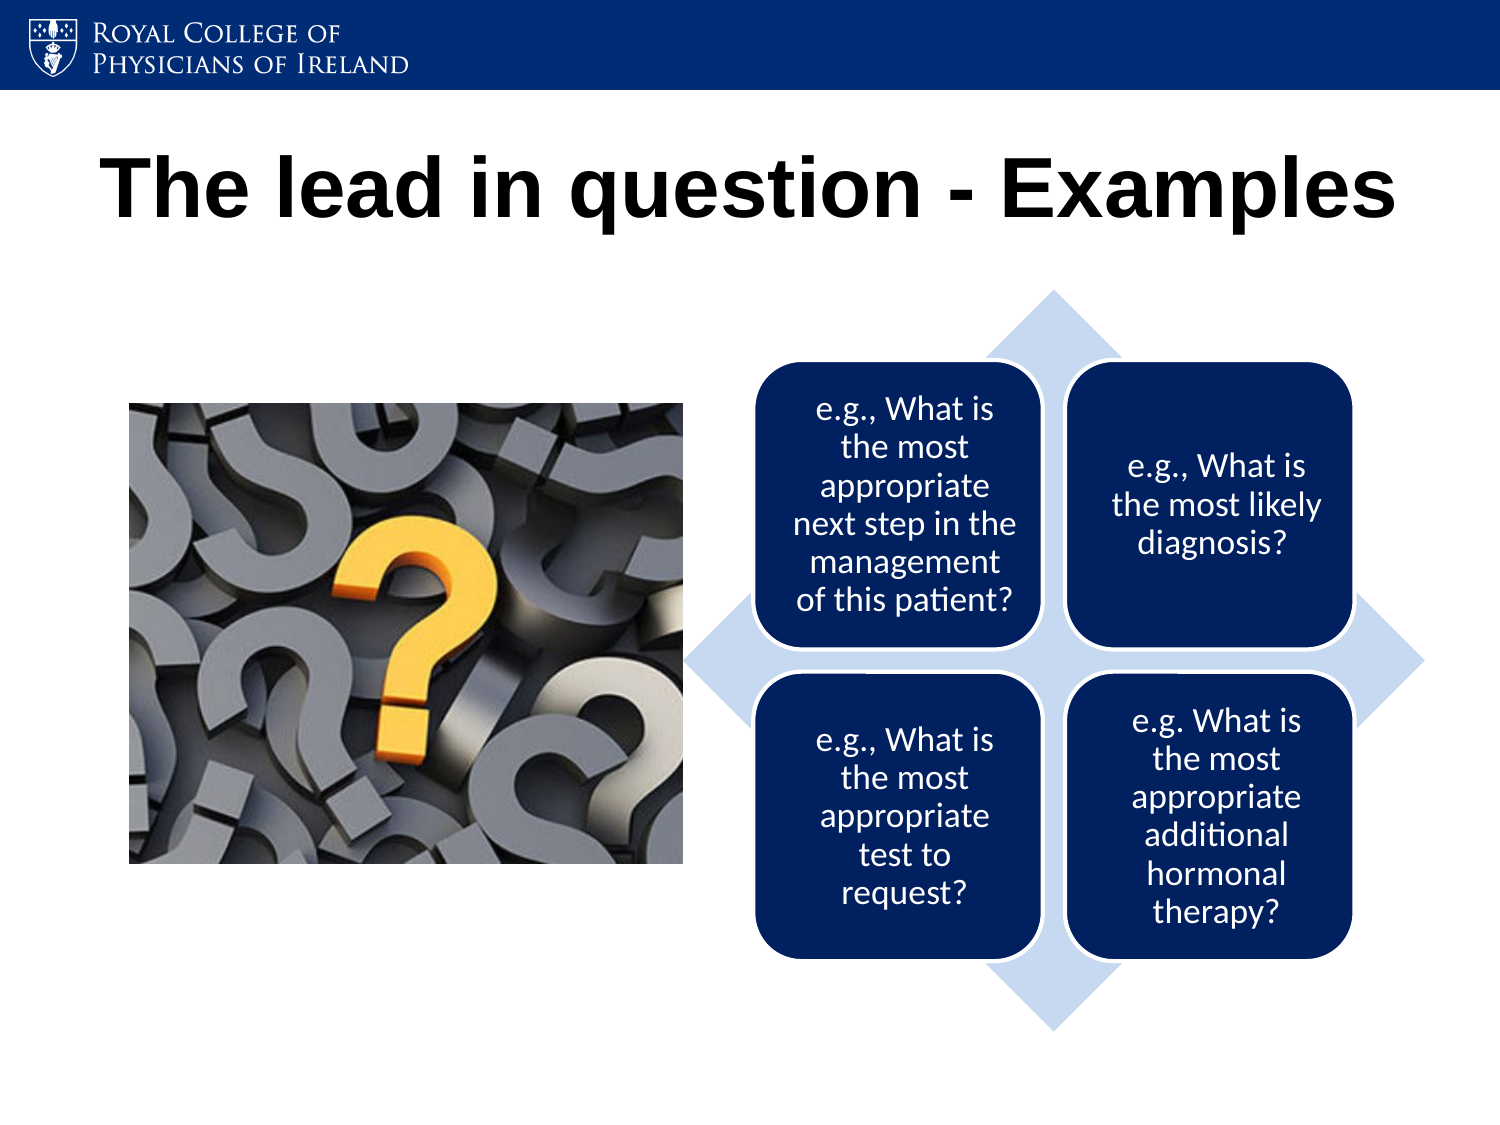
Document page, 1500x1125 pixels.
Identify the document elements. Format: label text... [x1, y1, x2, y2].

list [129, 403, 677, 865]
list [682, 262, 1426, 1059]
title The lead in question - Examples [75, 90, 1425, 278]
picture [29, 19, 408, 77]
